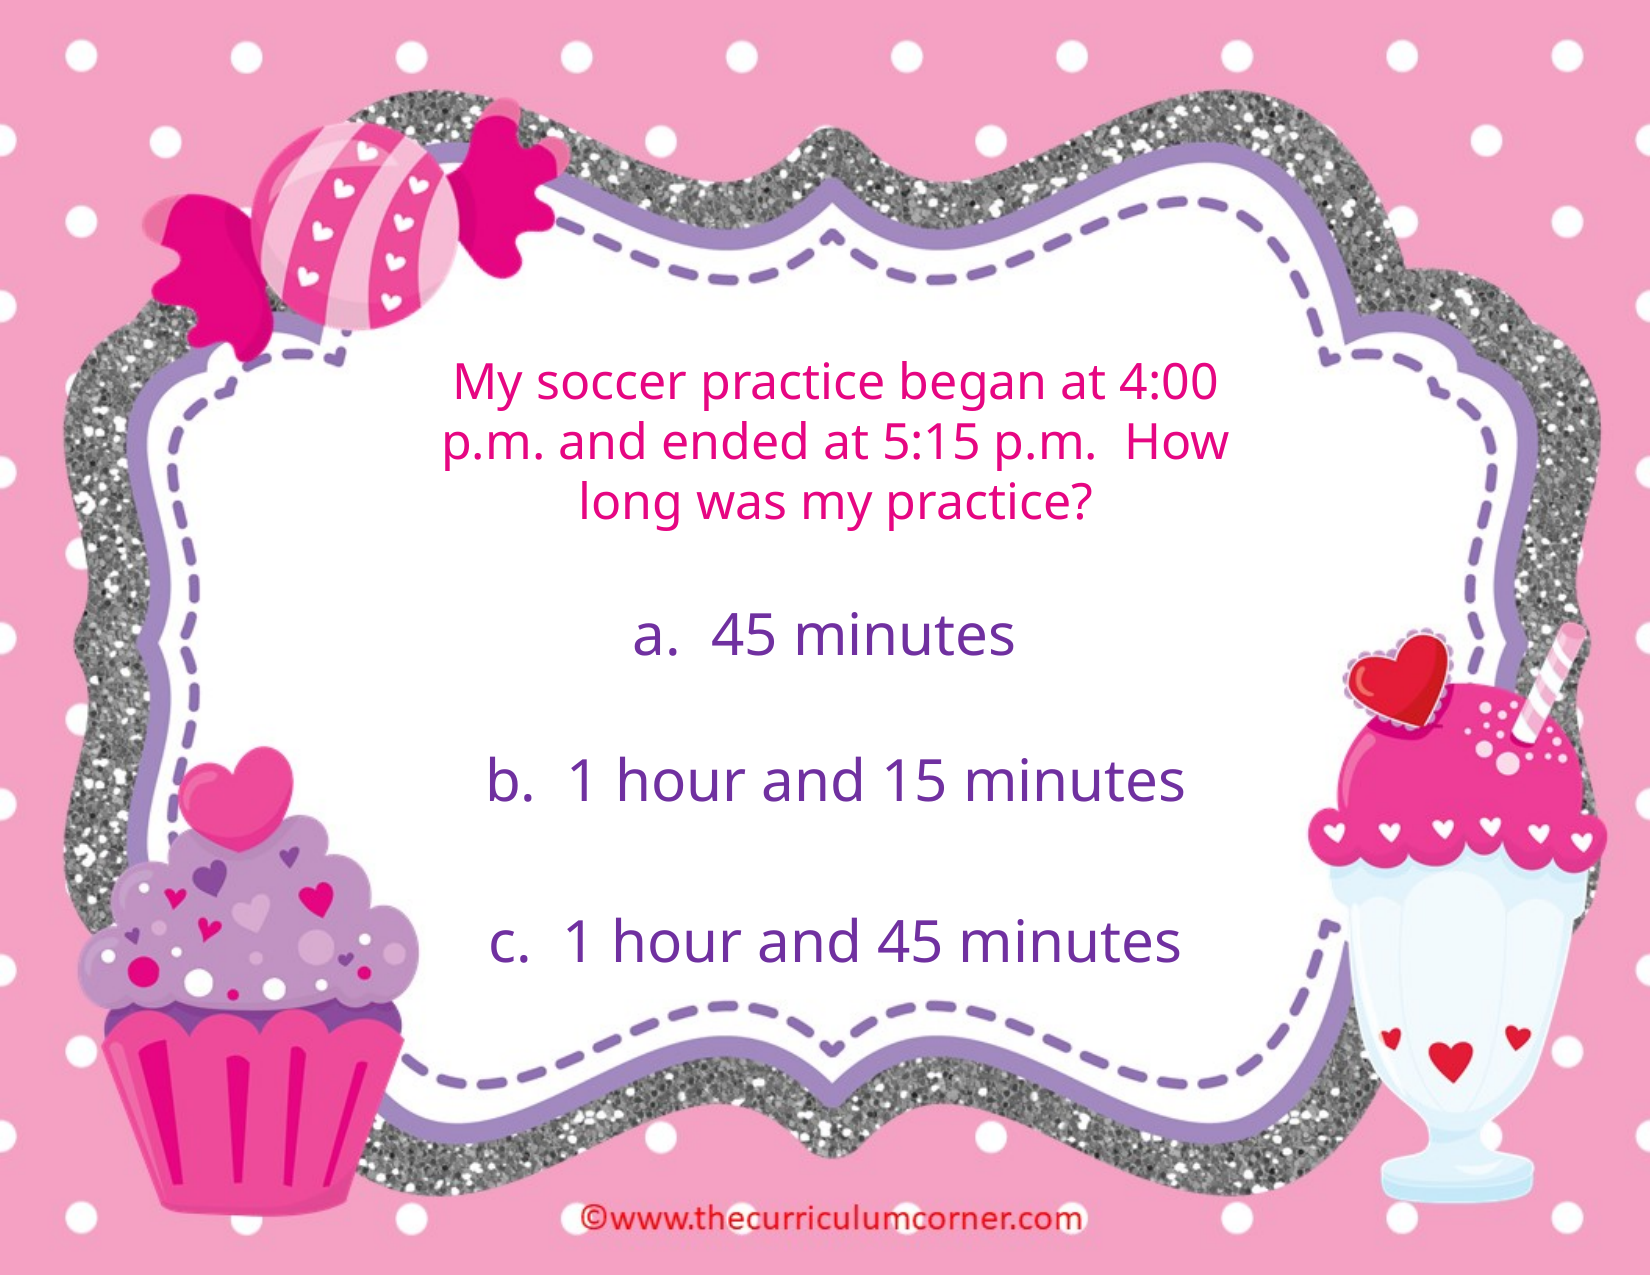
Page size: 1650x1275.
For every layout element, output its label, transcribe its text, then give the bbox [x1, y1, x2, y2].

text_box b. 1 hour and 15 minutes [470, 735, 1202, 821]
text_box c. 1 hour and 45 minutes [473, 896, 1198, 982]
text_box My soccer practice began at 4:00 p.m. and ended at 5:15 p.m. How long was my practice? [383, 342, 1289, 538]
text_box a. 45 minutes [618, 589, 1032, 675]
picture [0, 0, 1650, 1275]
